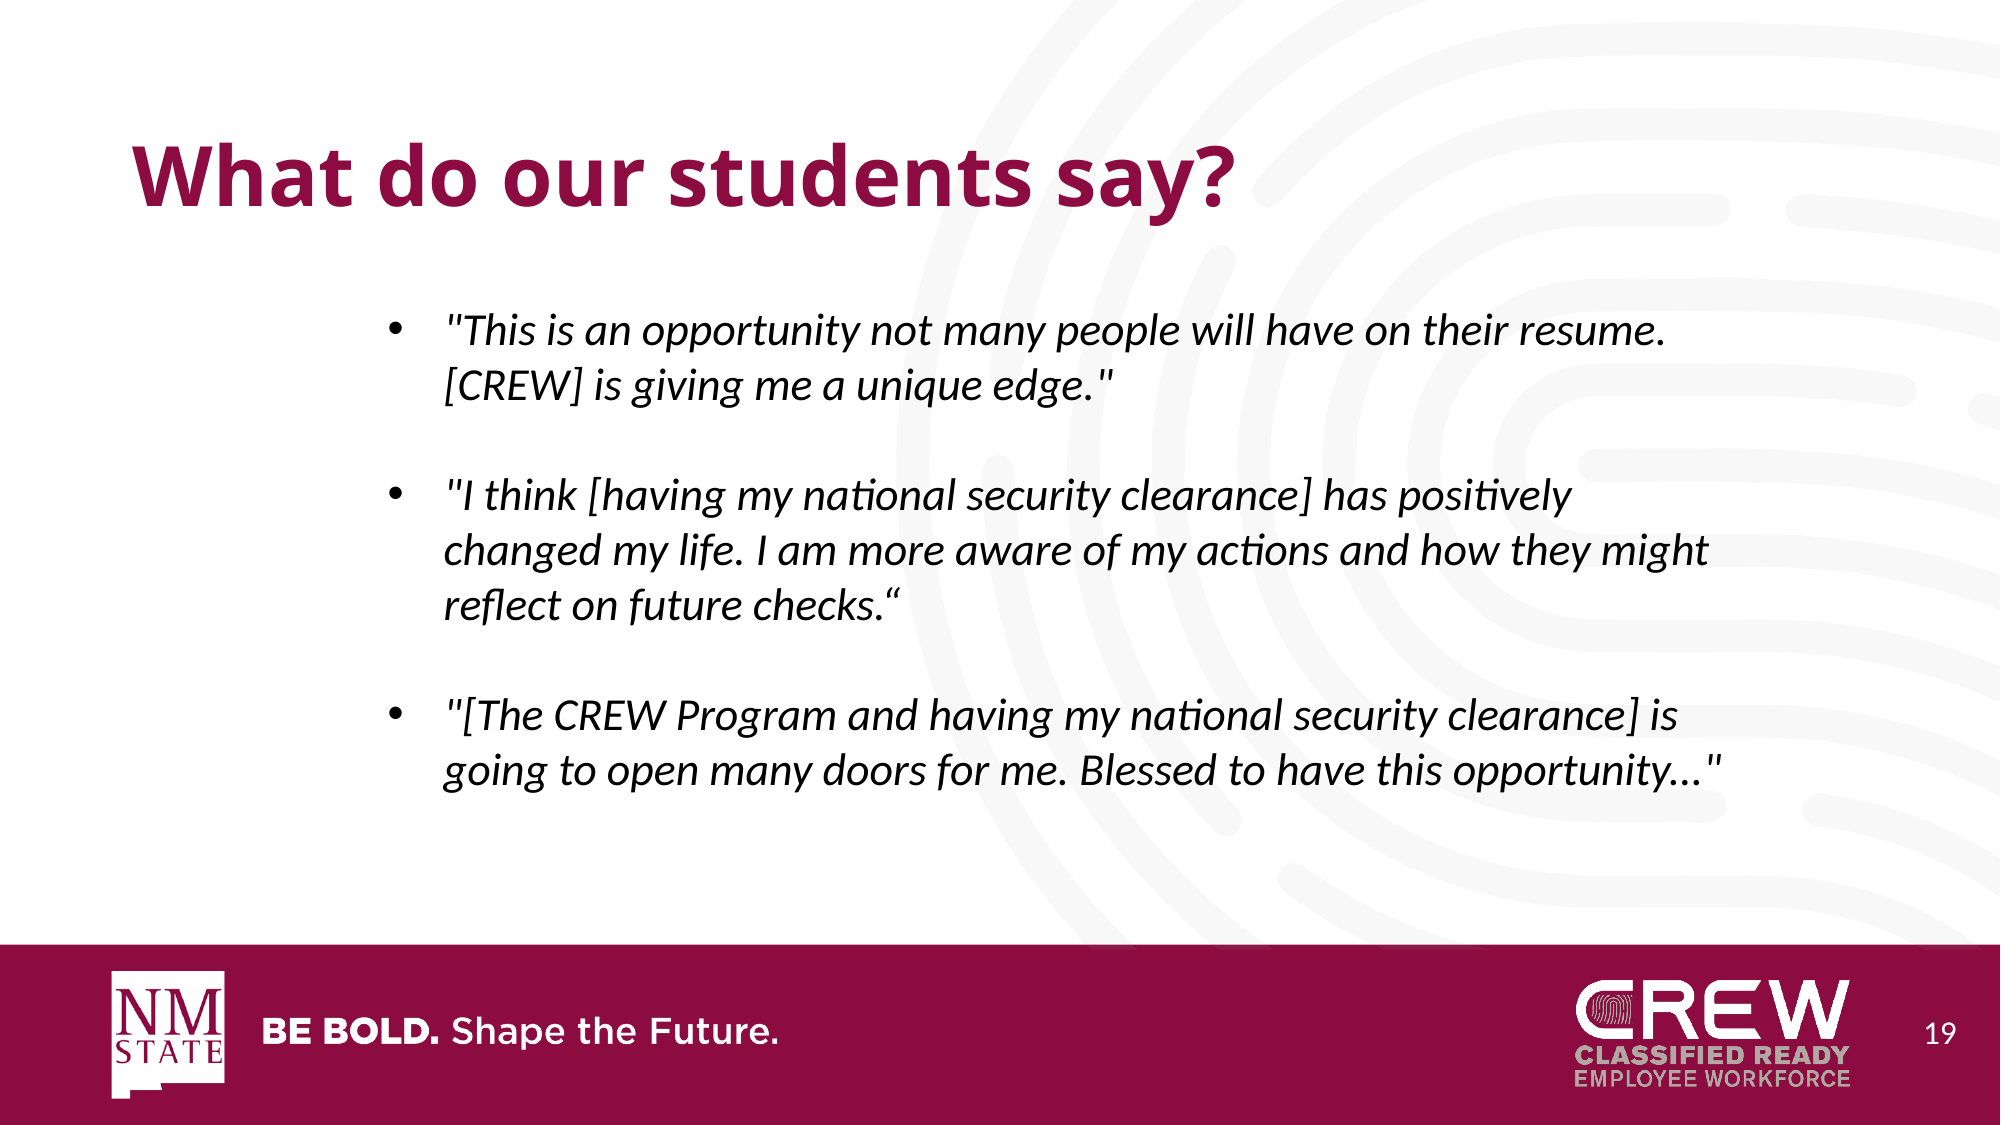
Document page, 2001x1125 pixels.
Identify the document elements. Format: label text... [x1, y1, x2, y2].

picture [261, 997, 778, 1072]
slide_number 19 [1916, 1011, 1964, 1057]
picture [111, 971, 225, 1099]
picture [1575, 980, 1850, 1087]
title What do our students say? [132, 122, 1928, 228]
picture [181, 0, 2000, 950]
list "This is an opportunity not many people will have on their resume. [CREW] is giving me a unique edge." "I think [having my national security clearance] has positively changed my life. I am more aware of my actions and how they might reflect on future checks.“ "[The CREW Program and having my national security clearance] is going to open many doors for me. Blessed to have this opportunity..." [387, 299, 1729, 856]
